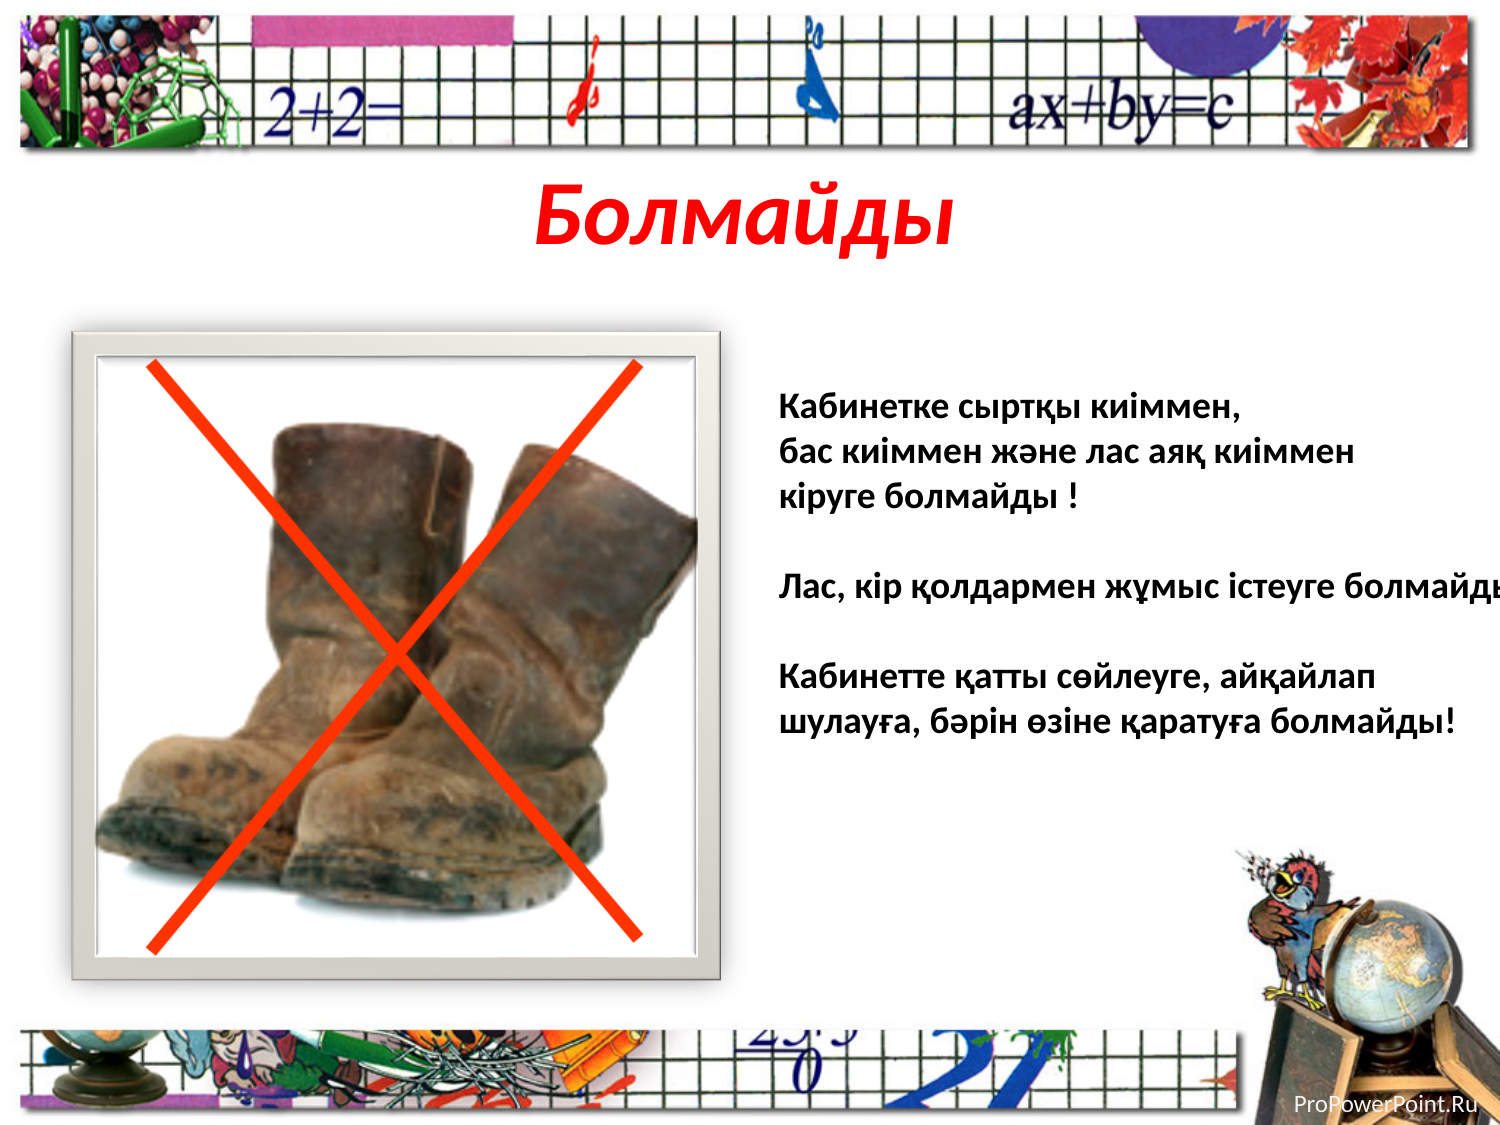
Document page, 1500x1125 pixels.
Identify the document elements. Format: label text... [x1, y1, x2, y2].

title Болмайды [29, 148, 1459, 268]
text_box Кабинетке сыртқы киіммен, бас киіммен және лас аяқ киіммен кіруге болмайды ! Лас, кір қолдармен жұмыс істеуге болмайды! Кабинетте қатты сөйлеуге, айқайлап шулауға, бәрін өзіне қаратуға болмайды! [766, 373, 1500, 749]
picture [0, 0, 1500, 1125]
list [30, 290, 762, 1023]
